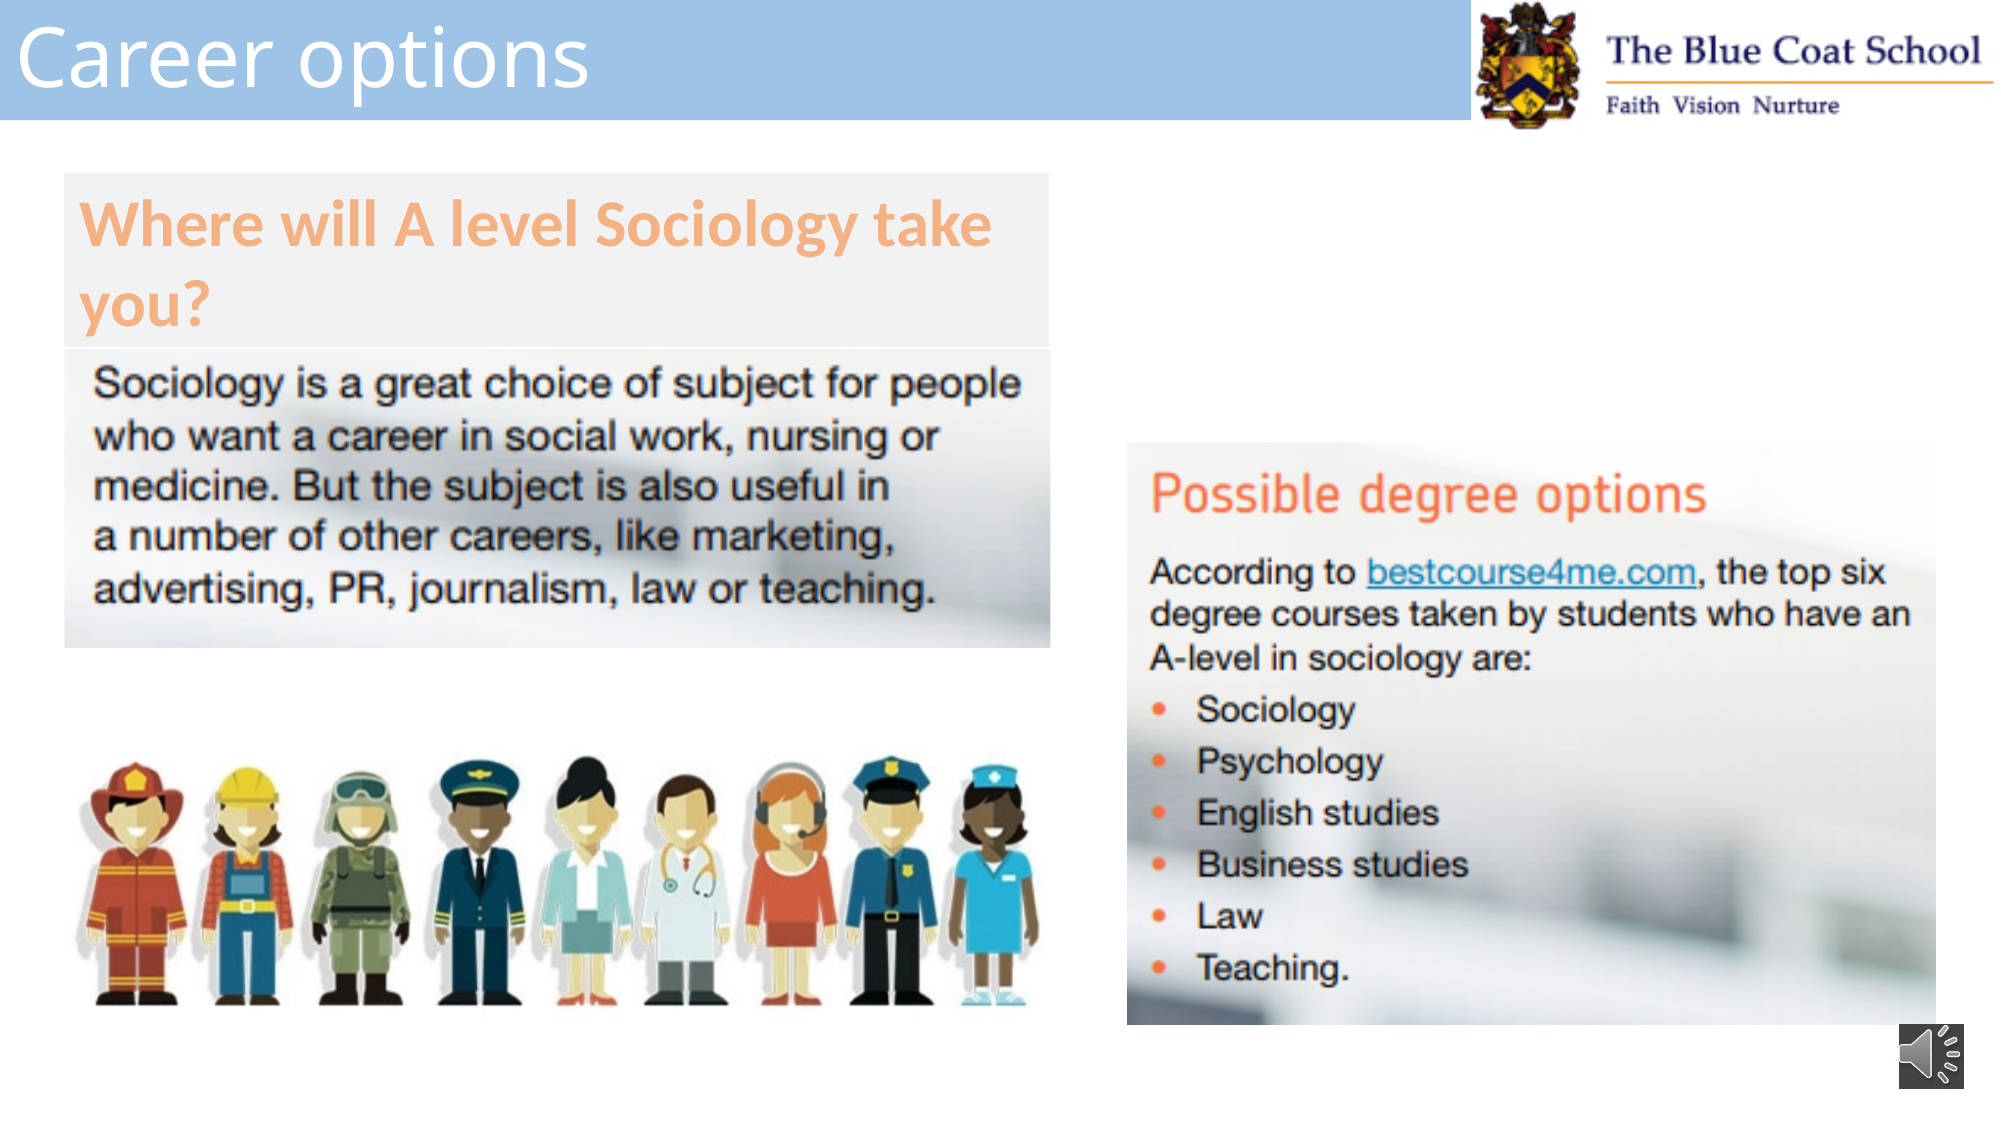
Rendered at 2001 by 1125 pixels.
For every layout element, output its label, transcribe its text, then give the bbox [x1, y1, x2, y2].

picture [64, 349, 1051, 648]
picture [65, 722, 1055, 1036]
text_box Where will A level Sociology take you? [64, 172, 1049, 348]
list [1127, 442, 1936, 1025]
picture [1897, 1022, 1965, 1090]
text_box Career options [0, 0, 1471, 121]
picture [1471, 0, 2000, 142]
